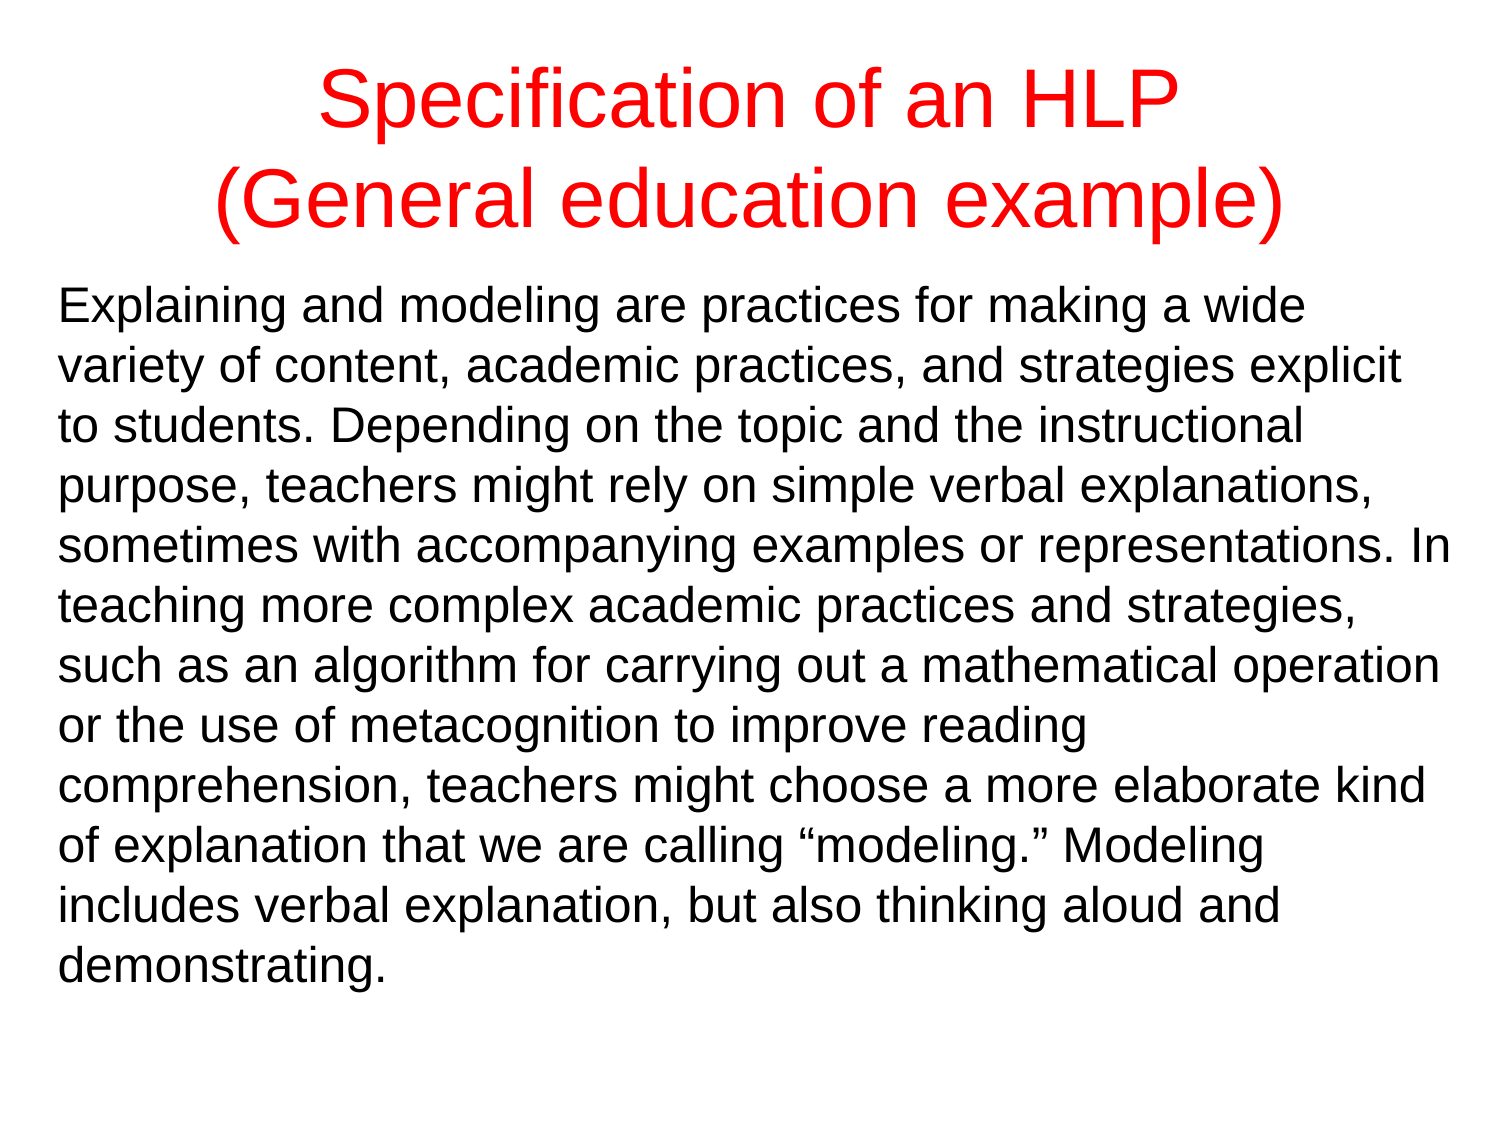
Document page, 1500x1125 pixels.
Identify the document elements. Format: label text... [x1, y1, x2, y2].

title Specification of an HLP (General education example) [112, 50, 1388, 238]
list Explaining and modeling are practices for making a wide variety of content, academic practices, and strategies explicit to students. Depending on the topic and the instructional purpose, teachers might rely on simple verbal explanations, sometimes with accompanying examples or representations. In teaching more complex academic practices and strategies, such as an algorithm for carrying out a mathematical operation or the use of metacognition to improve reading comprehension, teachers might choose a more elaborate kind of explanation that we are calling “modeling.” Modeling includes verbal explanation, but also thinking aloud and demonstrating. [42, 265, 1471, 916]
